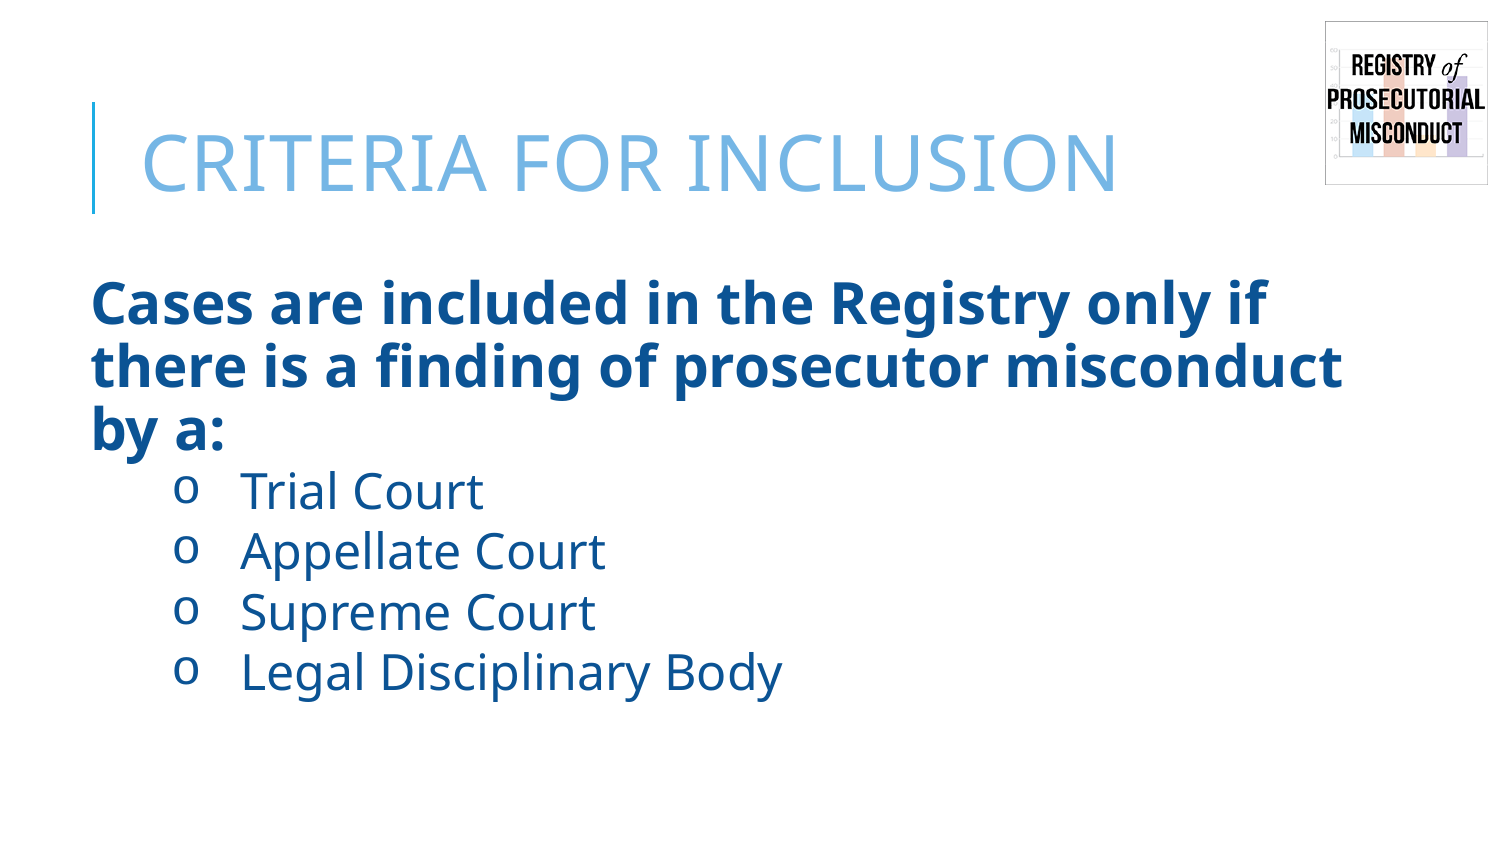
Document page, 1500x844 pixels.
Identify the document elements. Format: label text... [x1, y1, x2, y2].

title Criteria for Inclusion [125, 81, 1475, 222]
picture [1324, 21, 1488, 185]
list Cases are included in the Registry only if there is a finding of prosecutor misconduct by a: Trial Court Appellate Court Supreme Court Legal Disciplinary Body [75, 259, 1425, 808]
